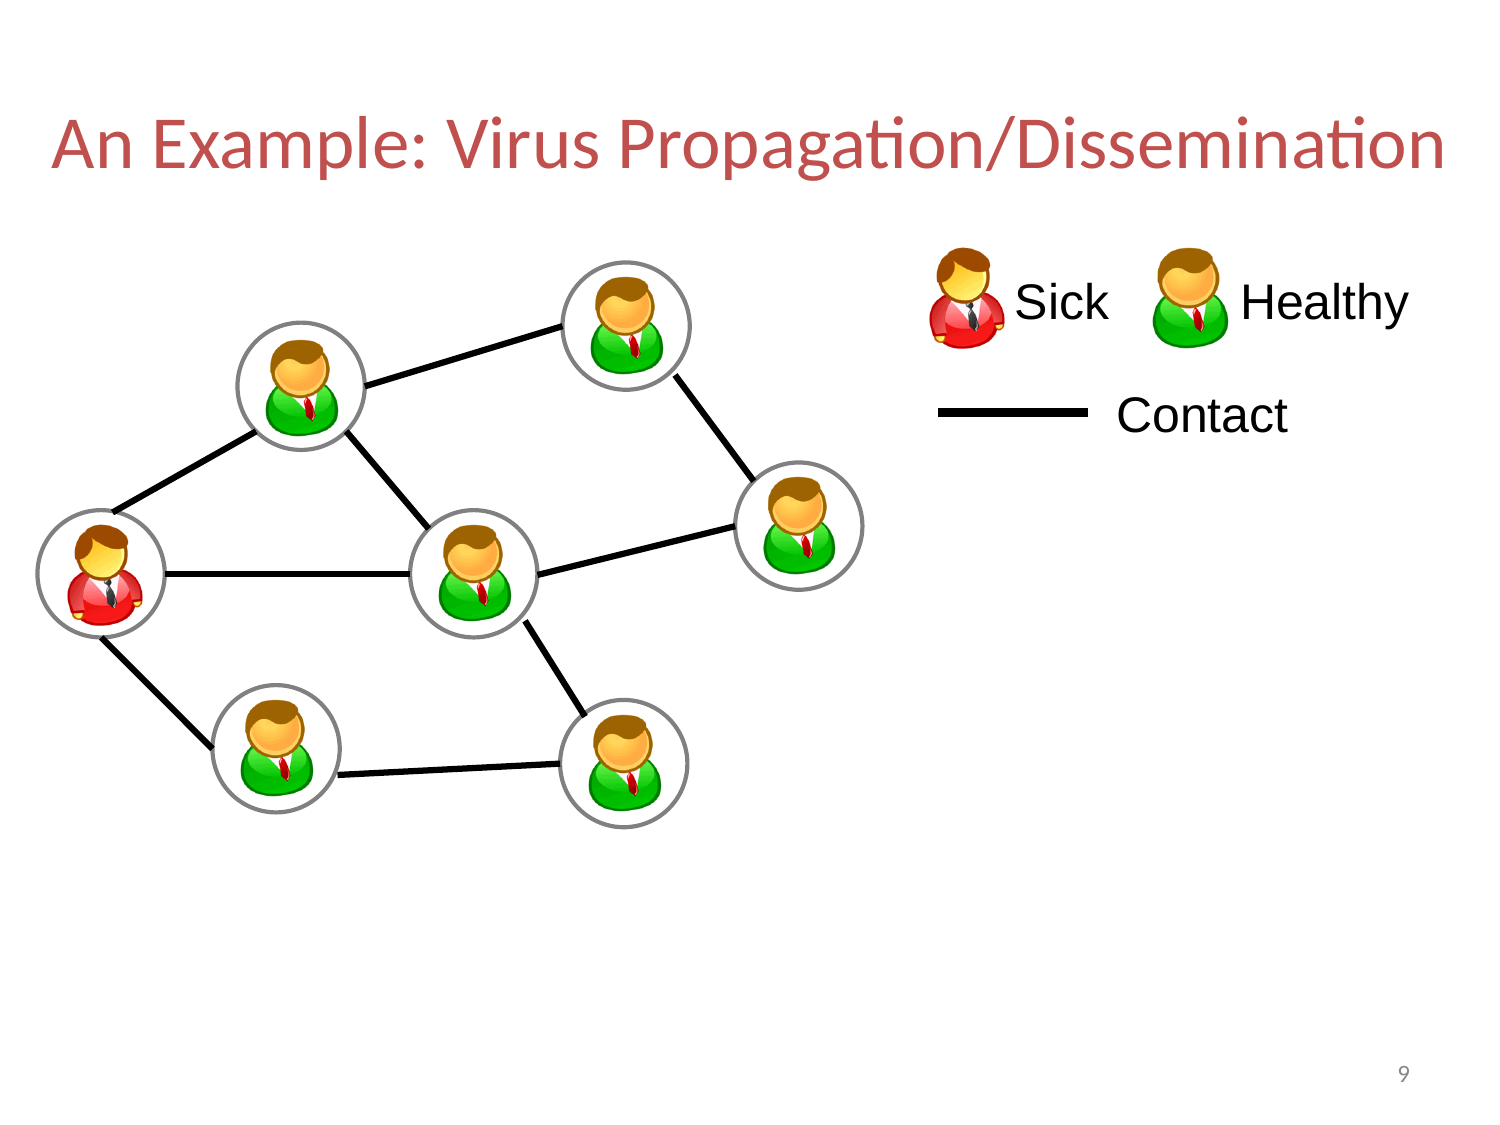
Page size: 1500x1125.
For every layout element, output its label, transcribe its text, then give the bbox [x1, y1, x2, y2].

picture [924, 245, 1007, 351]
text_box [537, 526, 734, 576]
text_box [524, 620, 586, 717]
text_box [67, 510, 110, 520]
text_box 9 [1074, 1042, 1425, 1103]
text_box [674, 374, 755, 480]
text_box [318, 700, 340, 796]
text_box Contact [1087, 374, 1304, 450]
text_box [246, 805, 306, 813]
text_box [670, 280, 690, 372]
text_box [366, 326, 561, 387]
text_box [439, 510, 508, 520]
text_box [735, 488, 754, 572]
picture [262, 336, 341, 438]
text_box Healthy [1236, 262, 1425, 338]
text_box [518, 528, 537, 620]
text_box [100, 639, 211, 750]
text_box [109, 510, 139, 522]
text_box [562, 280, 582, 372]
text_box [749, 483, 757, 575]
text_box [443, 630, 504, 638]
text_box [843, 480, 863, 572]
text_box [262, 322, 365, 431]
picture [434, 522, 514, 624]
picture [62, 522, 144, 628]
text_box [337, 763, 559, 776]
text_box [668, 717, 688, 810]
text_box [345, 433, 430, 528]
text_box [560, 725, 579, 809]
text_box [763, 462, 834, 473]
text_box [148, 530, 165, 617]
text_box [37, 527, 57, 620]
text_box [112, 433, 257, 513]
picture [1149, 245, 1232, 351]
text_box [237, 336, 261, 430]
title An Example: Virus Propagation/Dissemination [0, 45, 1500, 233]
text_box [240, 685, 312, 696]
text_box [410, 535, 429, 620]
picture [759, 474, 839, 576]
text_box Sick [1011, 262, 1125, 338]
text_box [212, 701, 233, 795]
picture [587, 274, 666, 376]
picture [237, 697, 316, 799]
text_box [590, 262, 662, 273]
text_box [601, 385, 651, 390]
text_box [774, 585, 823, 590]
text_box [598, 822, 649, 828]
picture [584, 712, 664, 813]
text_box [590, 699, 659, 710]
